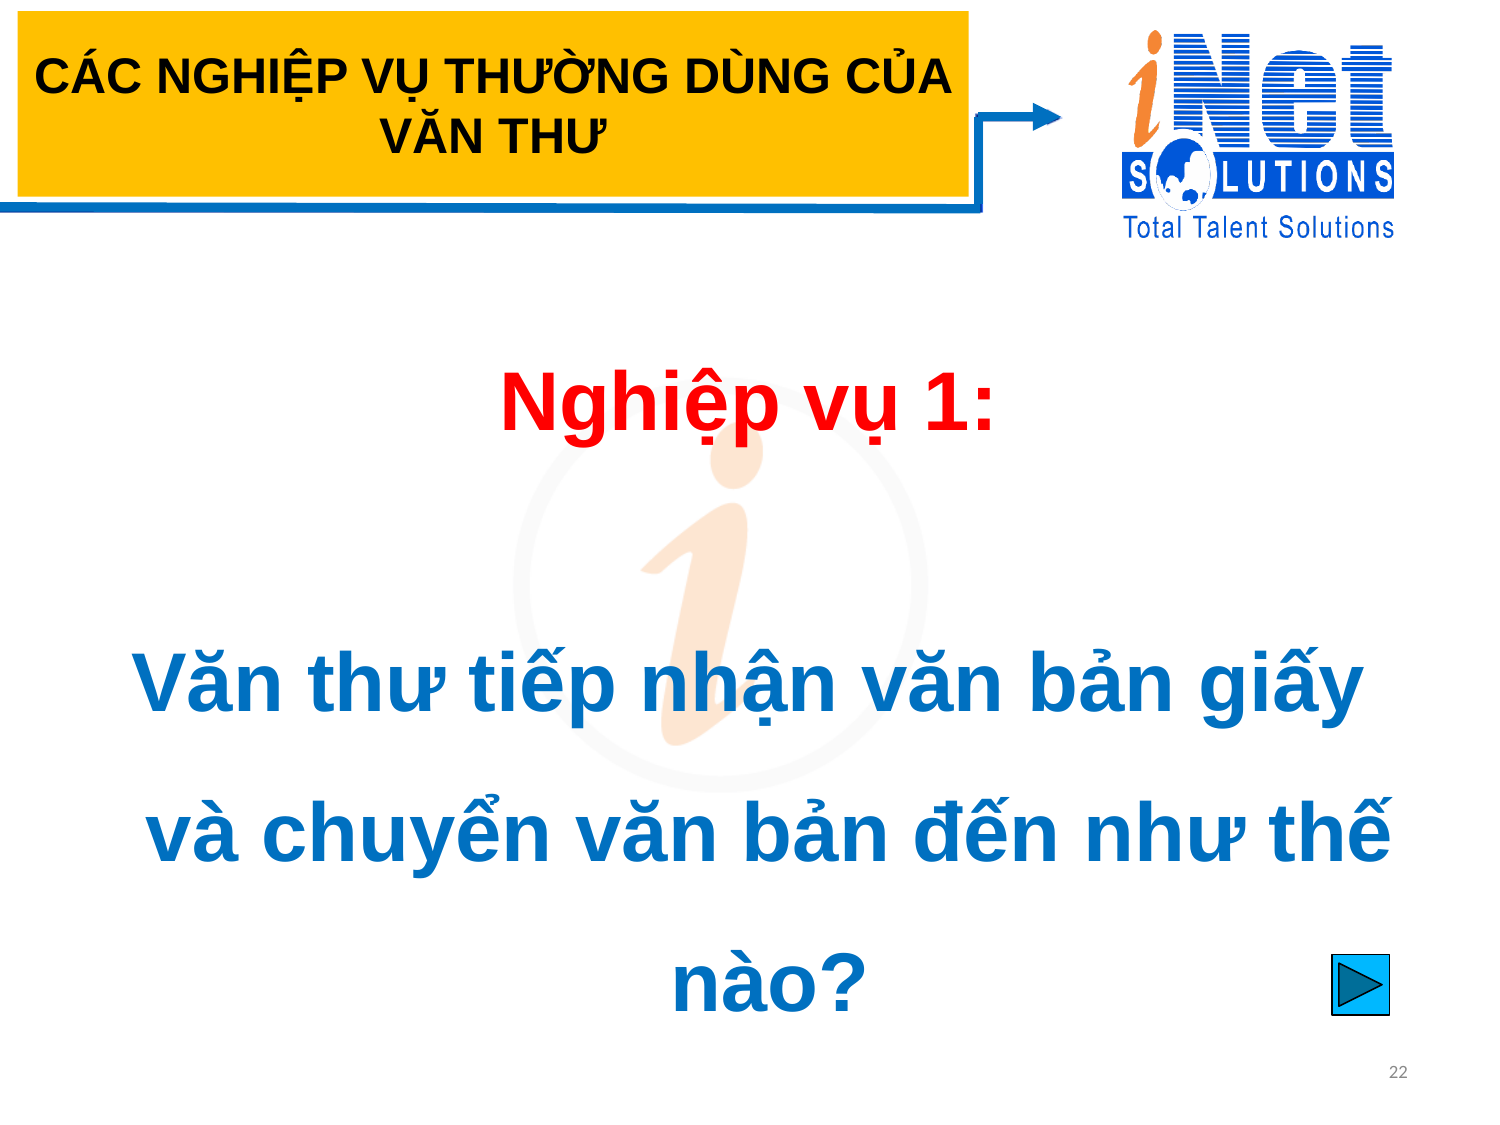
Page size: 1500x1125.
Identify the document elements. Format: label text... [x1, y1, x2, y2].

list Văn thư tiếp nhận văn bản giấy và chuyển văn bản đến như thế nào? [75, 570, 1423, 892]
title CÁC NGHIỆP VỤ THƯỜNG DÙNG CỦA VĂN THƯ [17, 11, 969, 197]
slide_number 22 [1074, 1042, 1423, 1101]
text_box [1331, 954, 1390, 1015]
picture [0, 0, 1500, 1125]
text_box Nghiệp vụ 1: [74, 339, 1423, 455]
